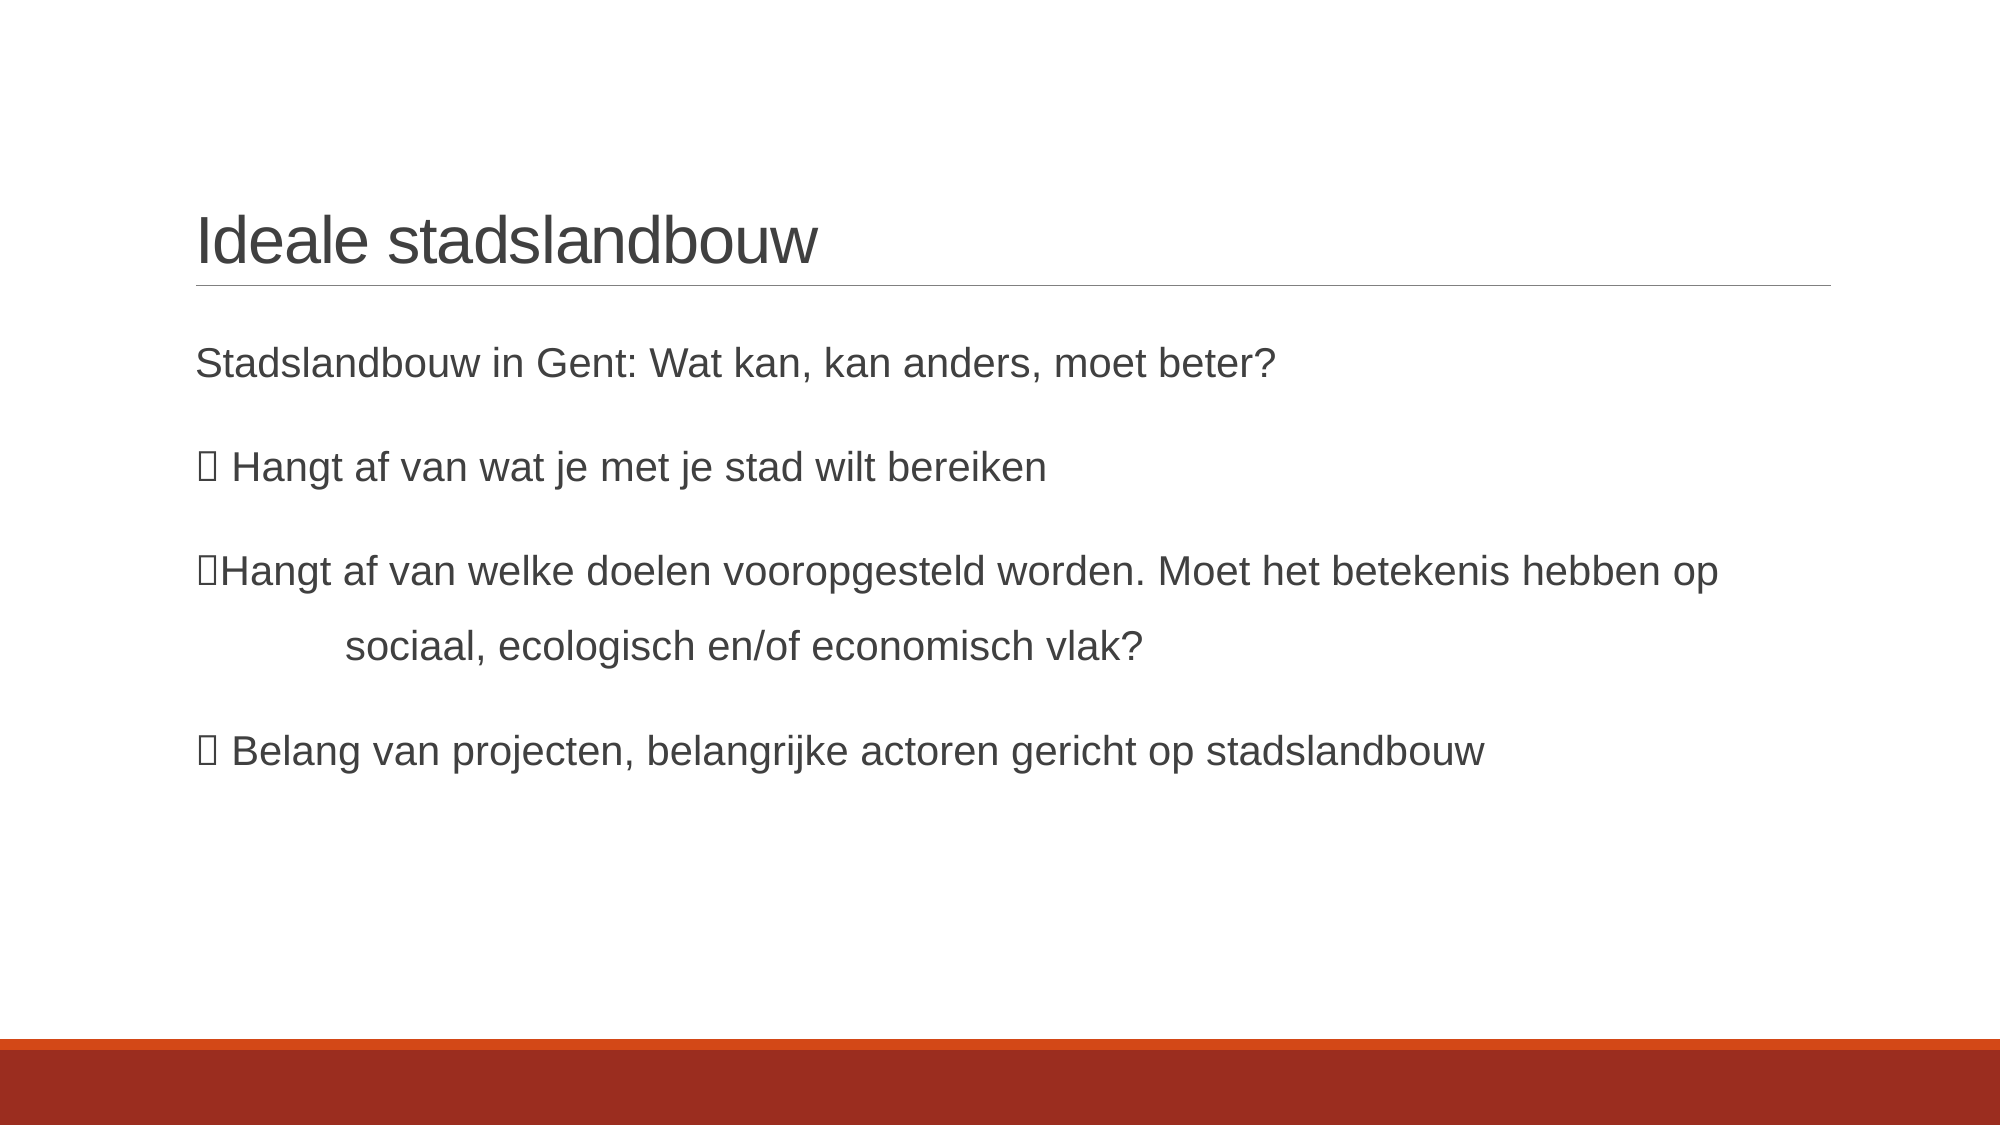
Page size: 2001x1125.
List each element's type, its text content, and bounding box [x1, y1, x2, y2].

title Ideale stadslandbouw [180, 47, 1830, 285]
list Stadslandbouw in Gent: Wat kan, kan anders, moet beter?  Hangt af van wat je met je stad wilt bereiken Hangt af van welke doelen vooropgesteld worden. Moet het betekenis hebben op sociaal, ecologisch en/of economisch vlak?  Belang van projecten, belangrijke actoren gericht op stadslandbouw [180, 302, 1830, 963]
